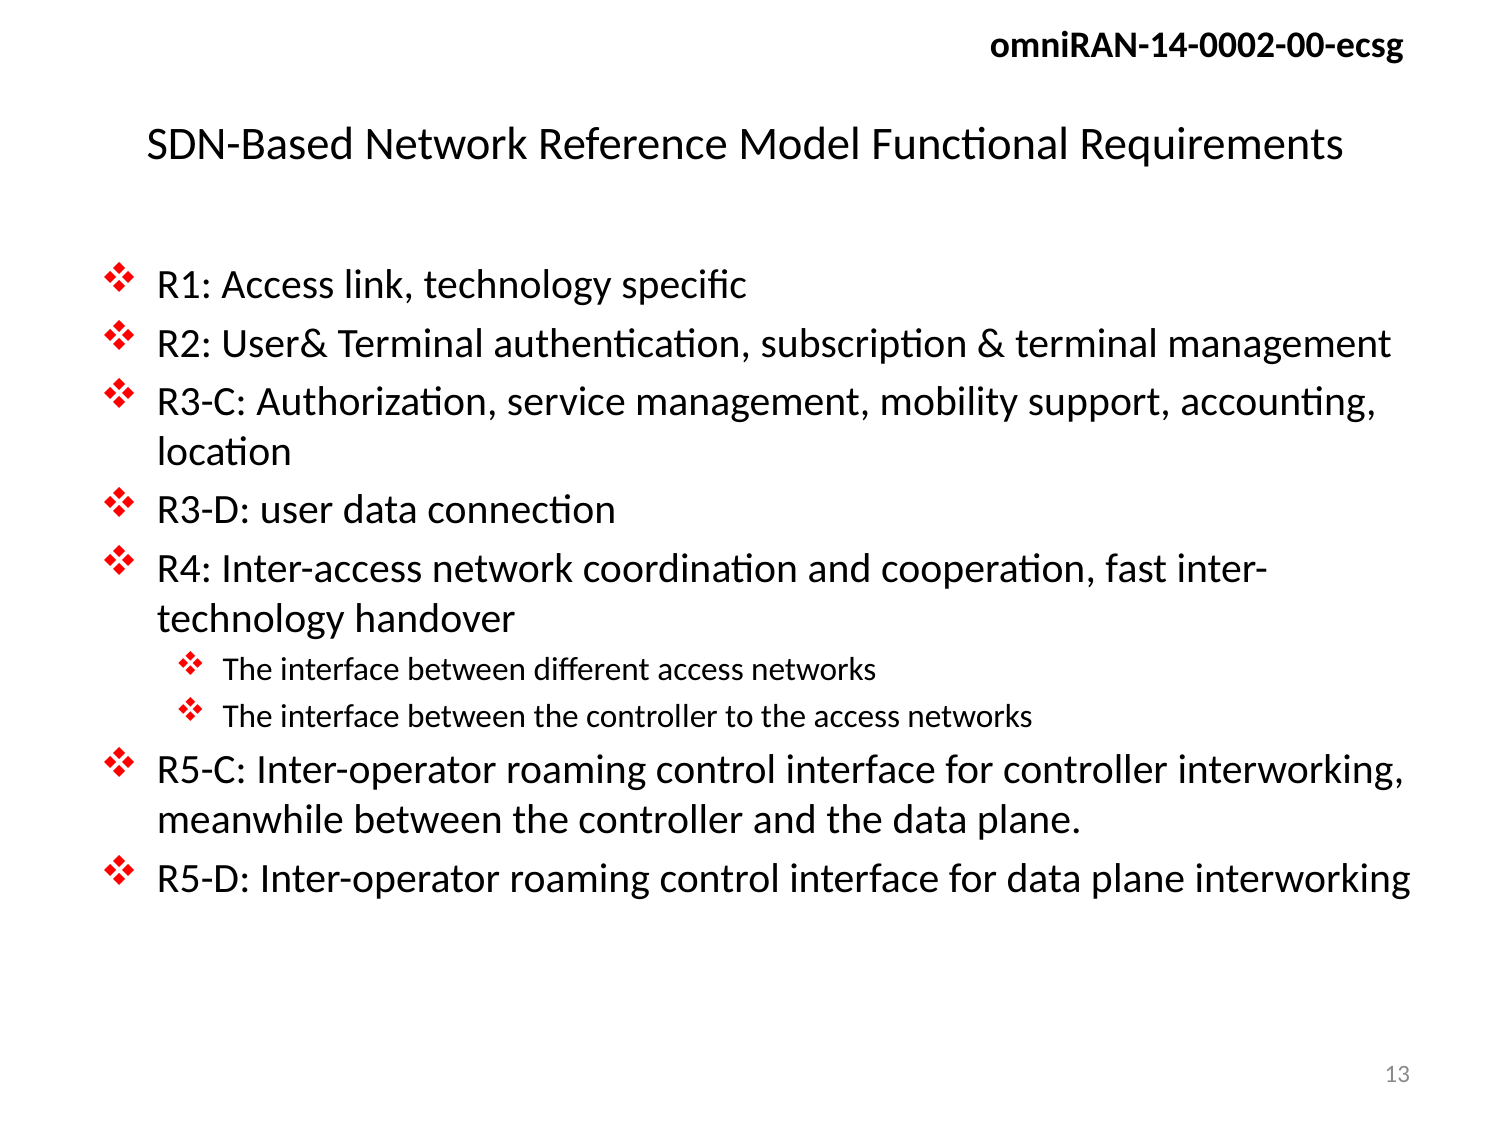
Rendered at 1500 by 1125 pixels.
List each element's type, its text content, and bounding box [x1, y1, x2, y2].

list R1: Access link, technology specific R2: User& Terminal authentication, subscription & terminal management R3-C: Authorization, service management, mobility support, accounting, location R3-D: user data connection R4: Inter-access network coordination and cooperation, fast inter-technology handover The interface between different access networks The interface between the controller to the access networks R5-C: Inter-operator roaming control interface for controller interworking, meanwhile between the controller and the data plane. R5-D: Inter-operator roaming control interface for data plane interworking [85, 249, 1436, 1125]
slide_number 13 [1074, 1042, 1425, 1103]
title SDN-Based Network Reference Model Functional Requirements [70, 104, 1421, 233]
text_box omniRAN-14-0002-00-ecsg [975, 12, 1463, 73]
